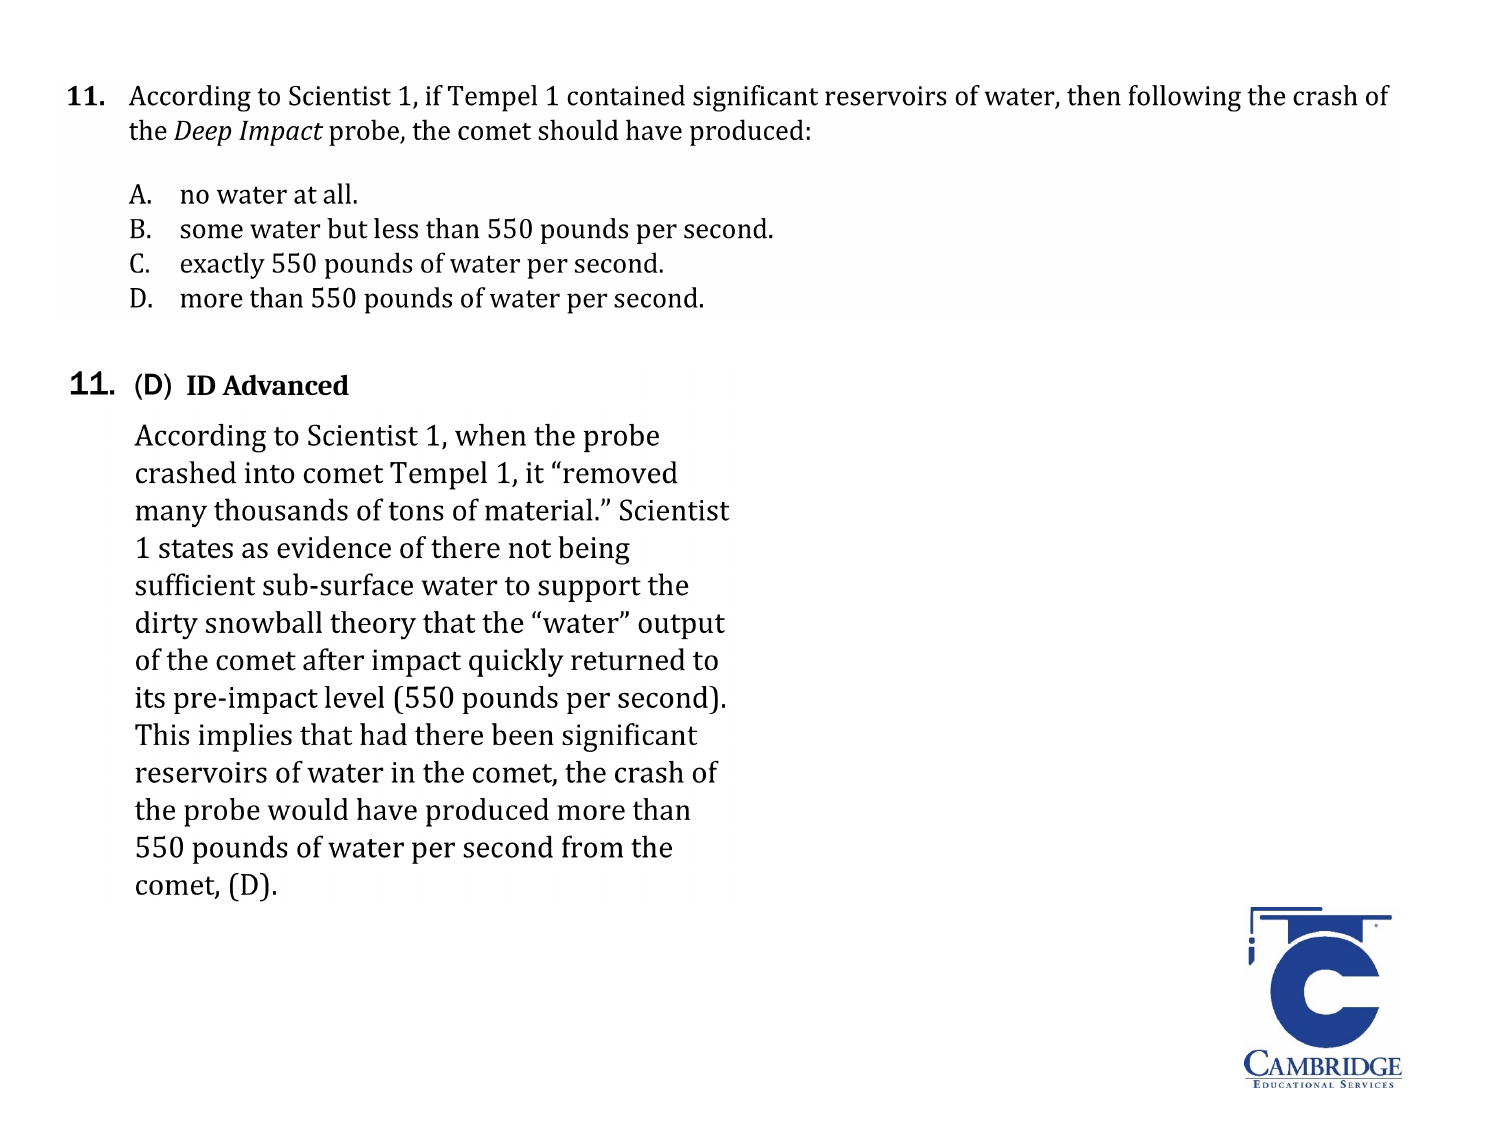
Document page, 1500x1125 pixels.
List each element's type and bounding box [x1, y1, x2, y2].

text_box [54, 77, 1403, 908]
picture [1244, 908, 1403, 1088]
